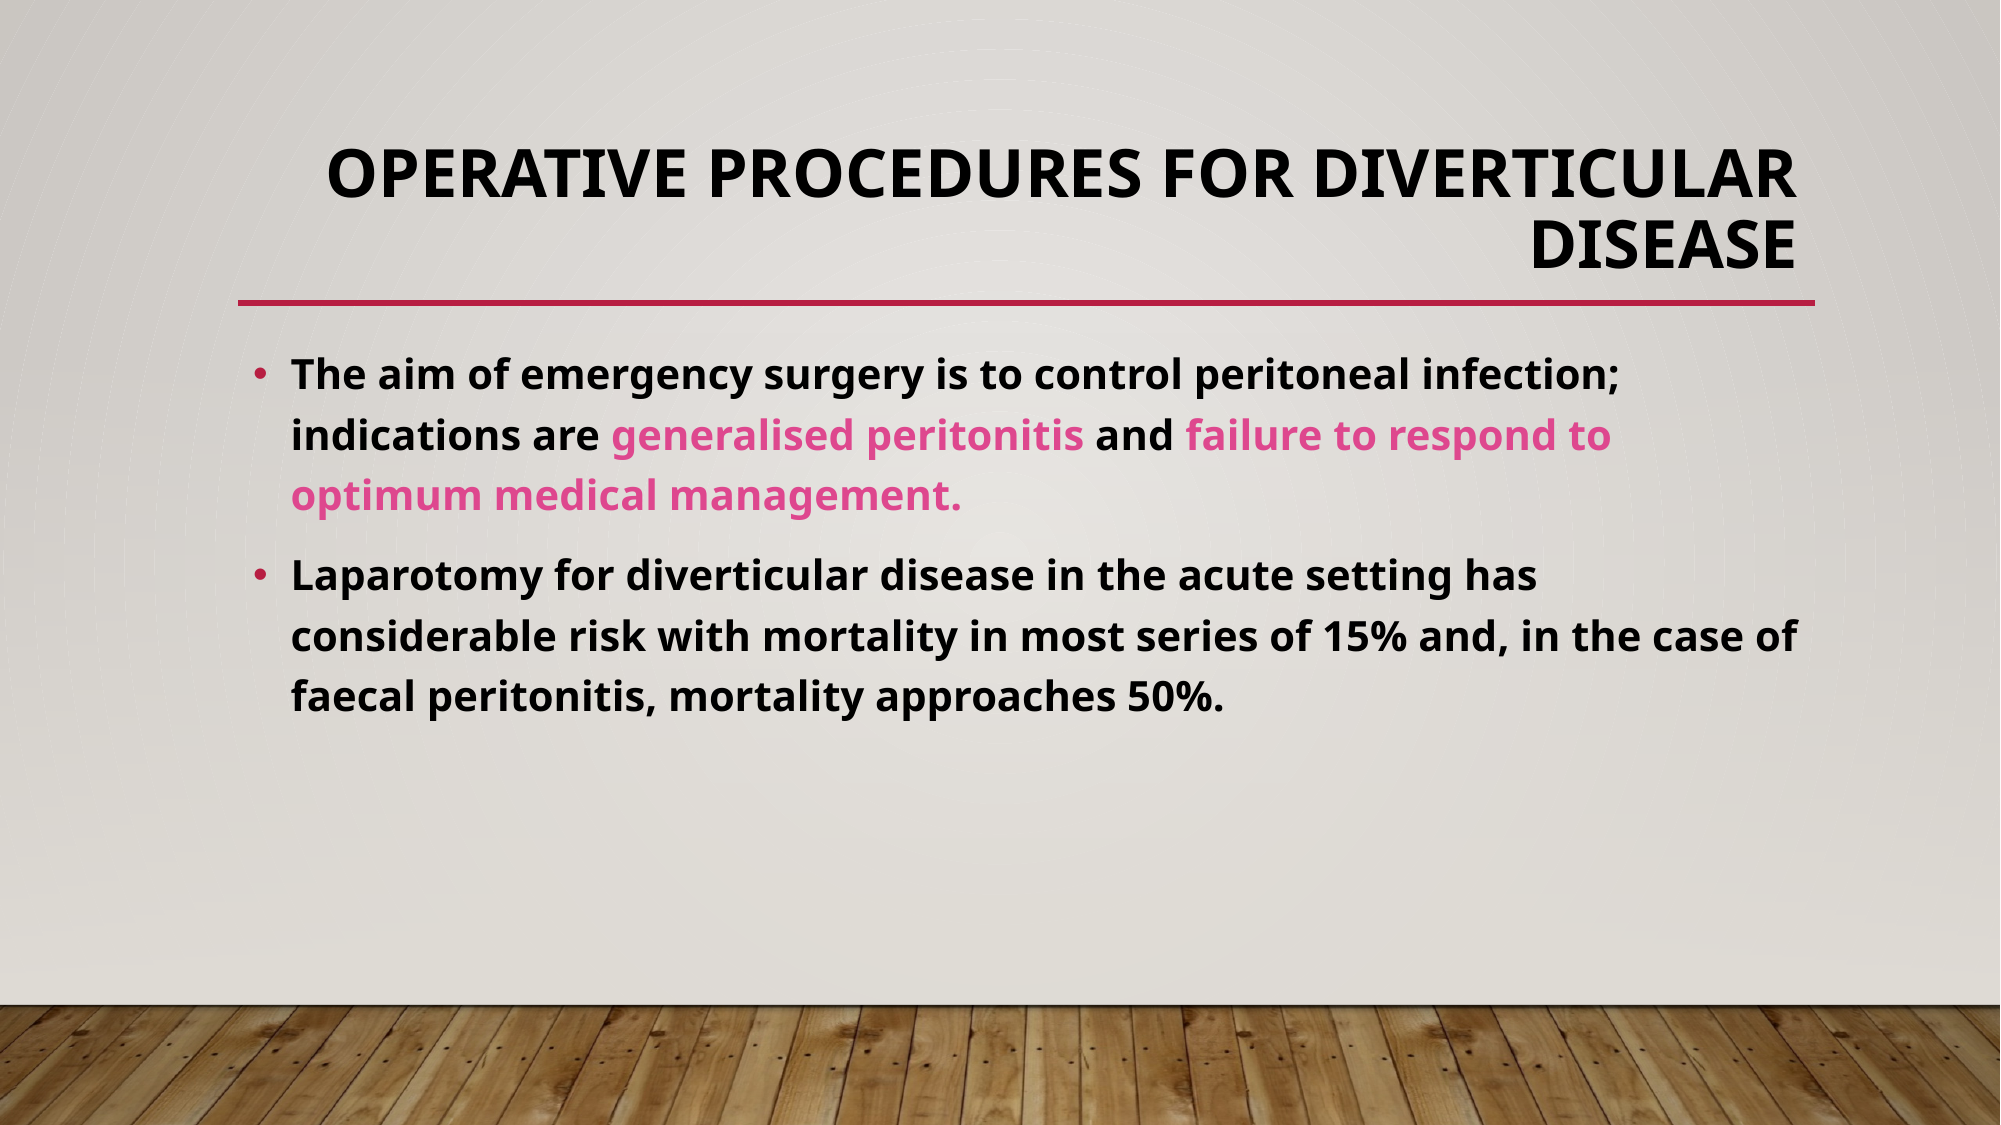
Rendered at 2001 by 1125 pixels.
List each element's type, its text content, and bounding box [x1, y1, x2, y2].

picture [0, 1005, 2000, 1125]
list The aim of emergency surgery is to control peritoneal infection; indications are generalised peritonitis and failure to respond to optimum medical management. Laparotomy for diverticular disease in the acute setting has considerable risk with mortality in most series of 15% and, in the case of faecal peritonitis, mortality approaches 50%. [238, 330, 1814, 897]
title Operative procedures for diverticular disease [238, 131, 1814, 305]
